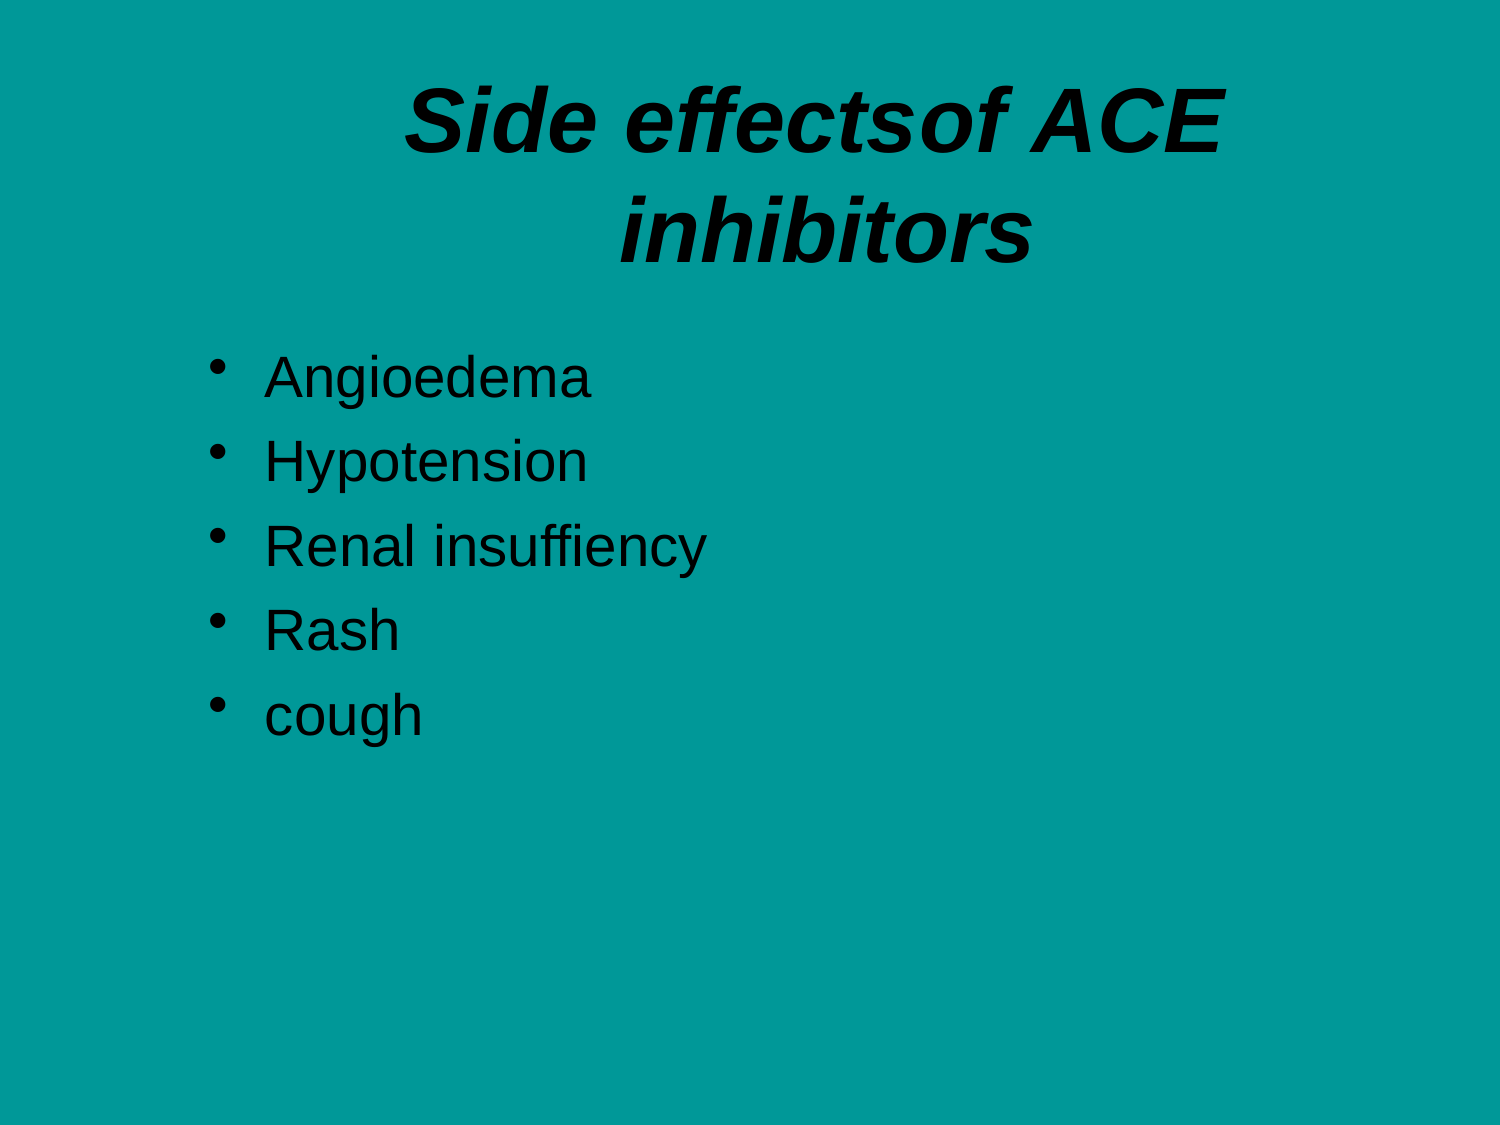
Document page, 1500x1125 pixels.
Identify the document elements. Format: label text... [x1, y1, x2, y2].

text_box Angioedema Hypotension Renal insuffiency Rash cough [206, 322, 712, 747]
title Side effects of ACE inhibitors [402, 59, 1254, 282]
